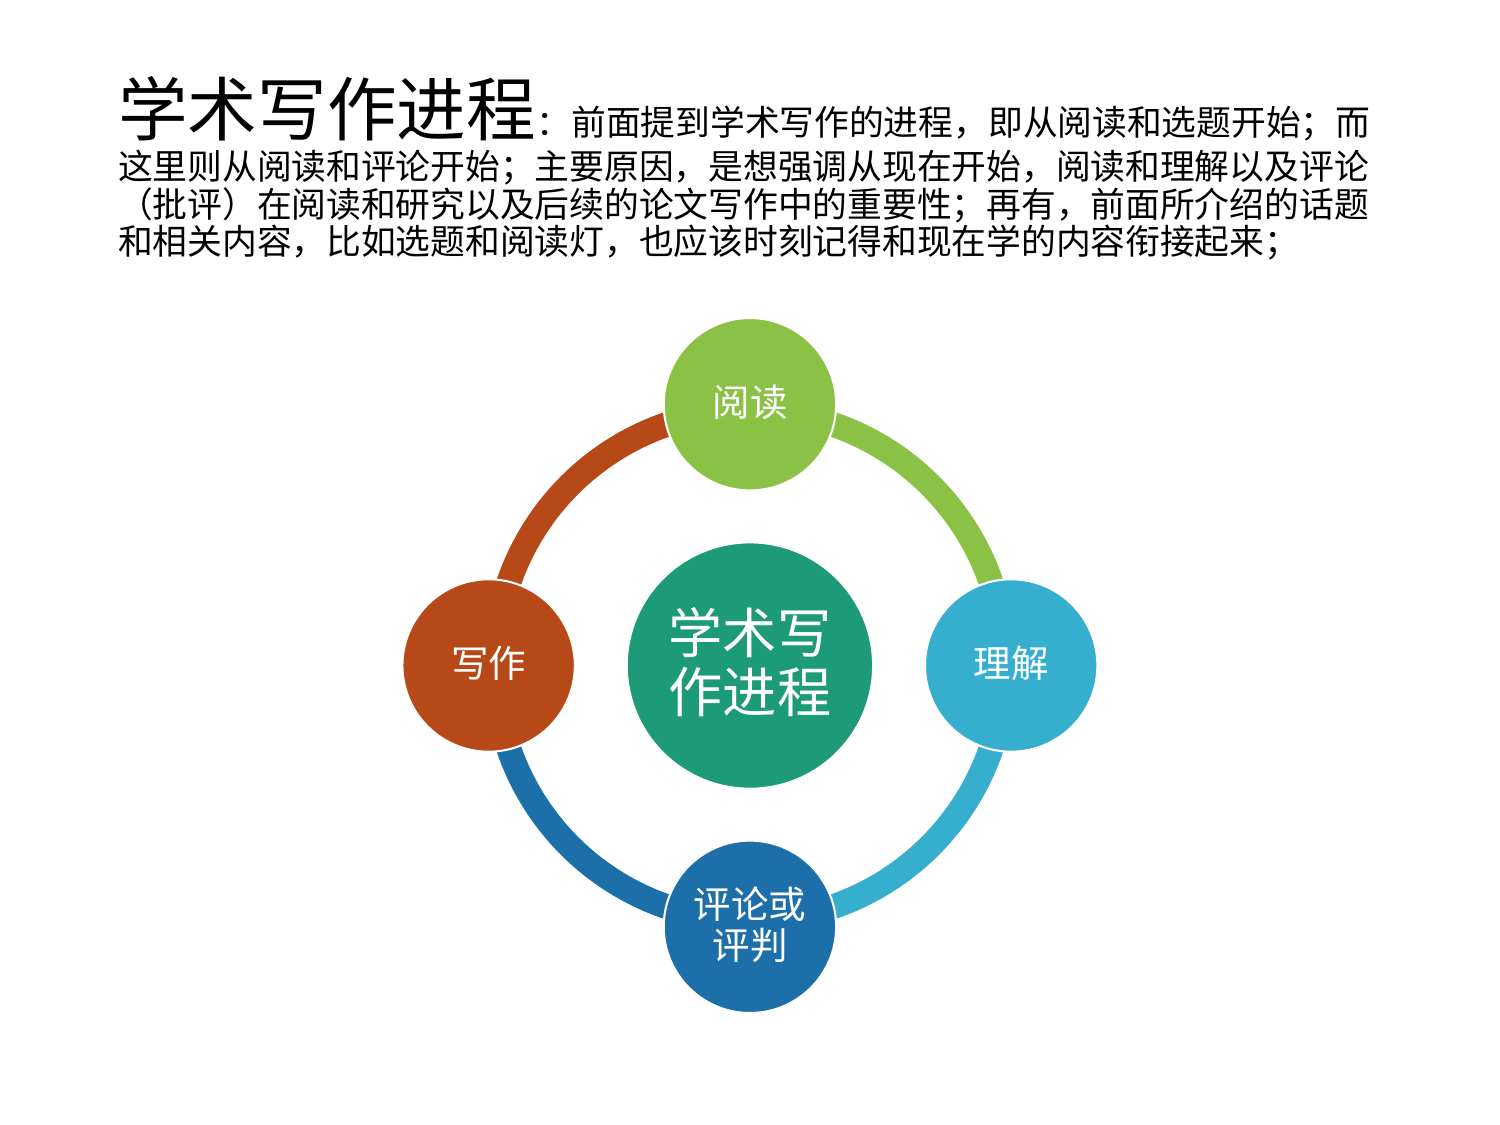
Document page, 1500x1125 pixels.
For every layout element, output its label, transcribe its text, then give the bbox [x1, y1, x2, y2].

title 学术写作进程：前面提到学术写作的进程，即从阅读和选题开始；而这里则从阅读和评论开始；主要原因，是想强调从现在开始，阅读和理解以及评论（批评）在阅读和研究以及后续的论文写作中的重要性；再有，前面所介绍的话题和相关内容，比如选题和阅读灯，也应该时刻记得和现在学的内容衔接起来； [103, 59, 1397, 278]
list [103, 317, 1397, 1014]
